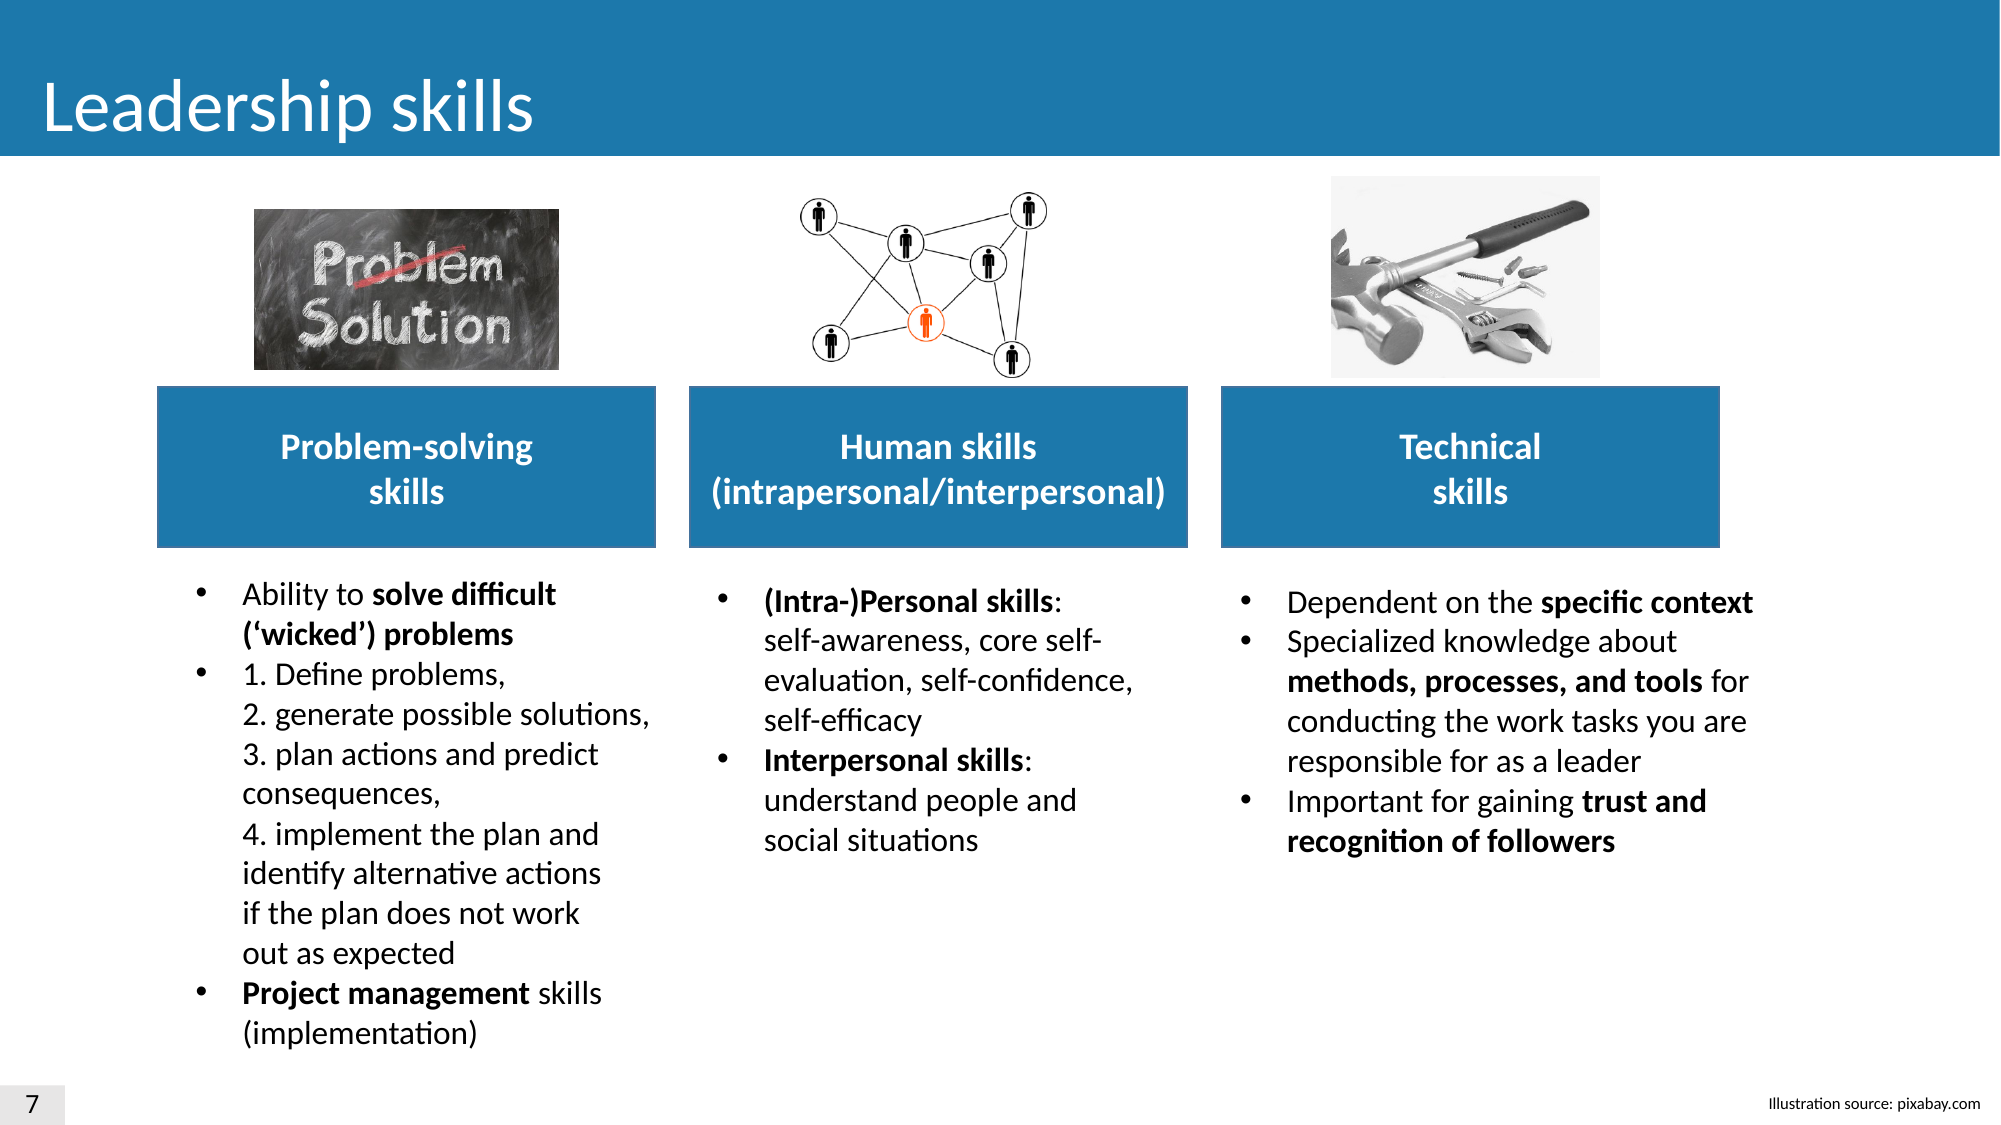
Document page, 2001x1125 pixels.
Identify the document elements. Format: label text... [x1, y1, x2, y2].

text_box 7 [0, 1084, 66, 1125]
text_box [158, 209, 669, 1065]
text_box Leadership skills [27, 48, 550, 154]
text_box [0, 0, 2000, 157]
text_box Illustration source: pixabay.com [1753, 1085, 1997, 1120]
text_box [690, 192, 1188, 870]
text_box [1221, 176, 1774, 871]
